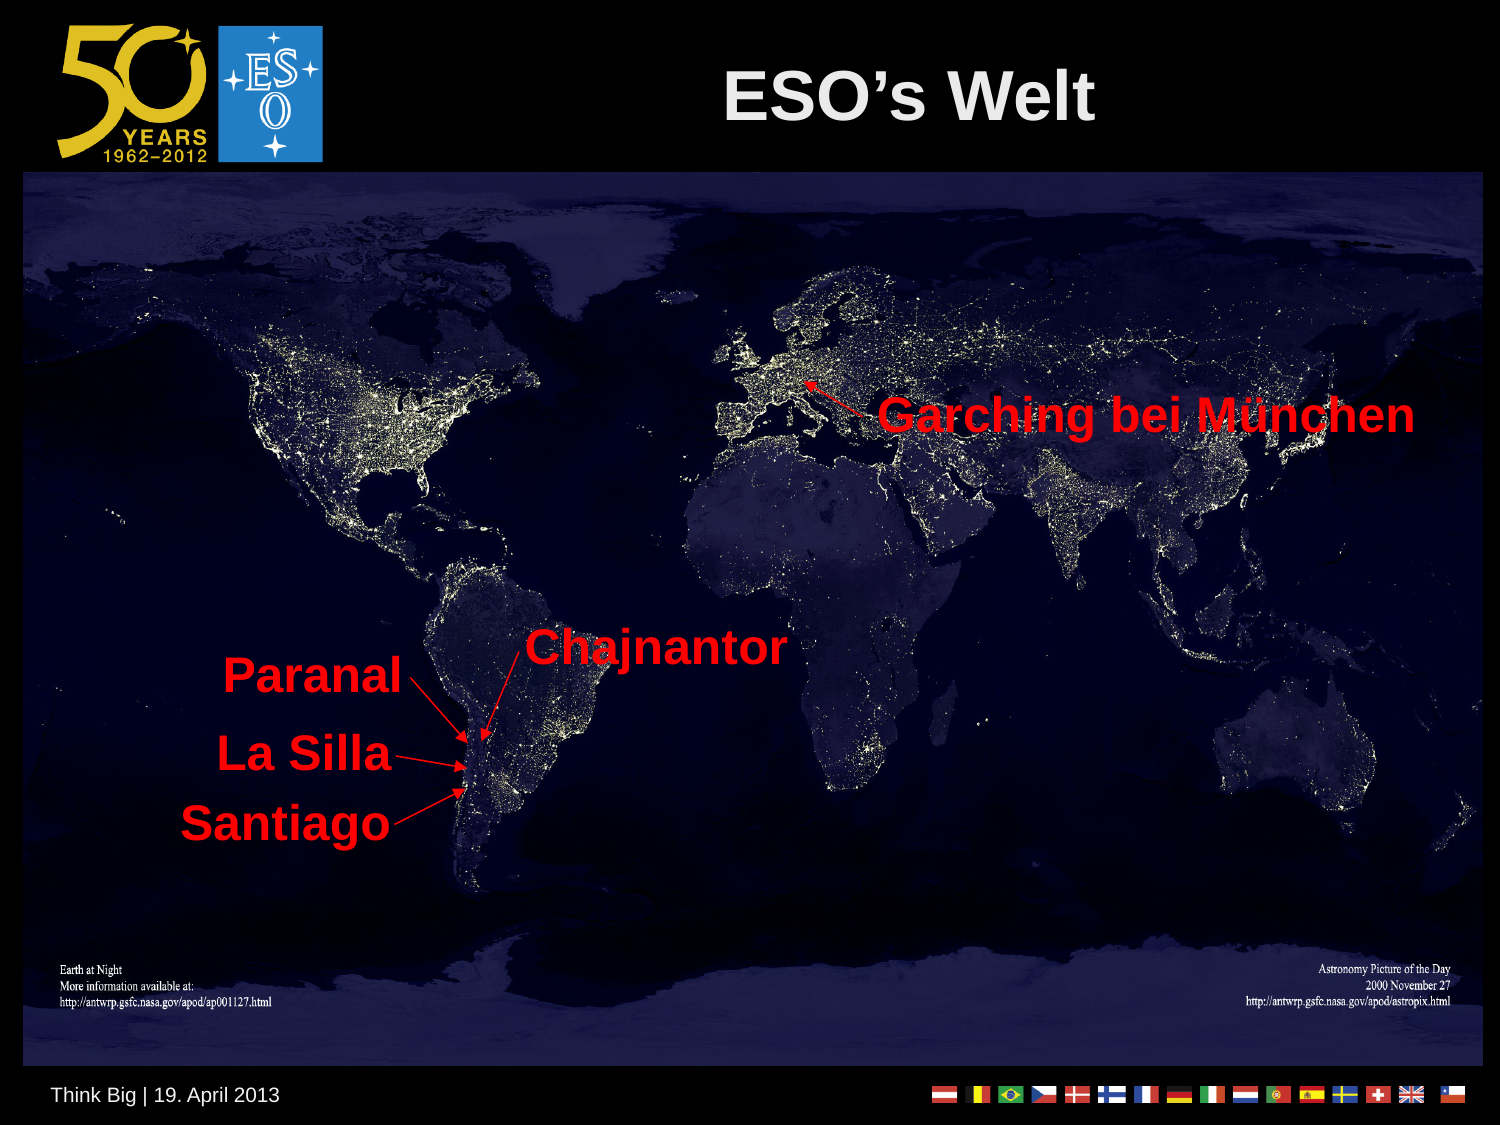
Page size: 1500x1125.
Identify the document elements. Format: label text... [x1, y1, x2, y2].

title ESO’s Welt [360, 10, 1459, 170]
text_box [163, 374, 1434, 859]
picture [23, 10, 1483, 1066]
picture [932, 1086, 1465, 1103]
